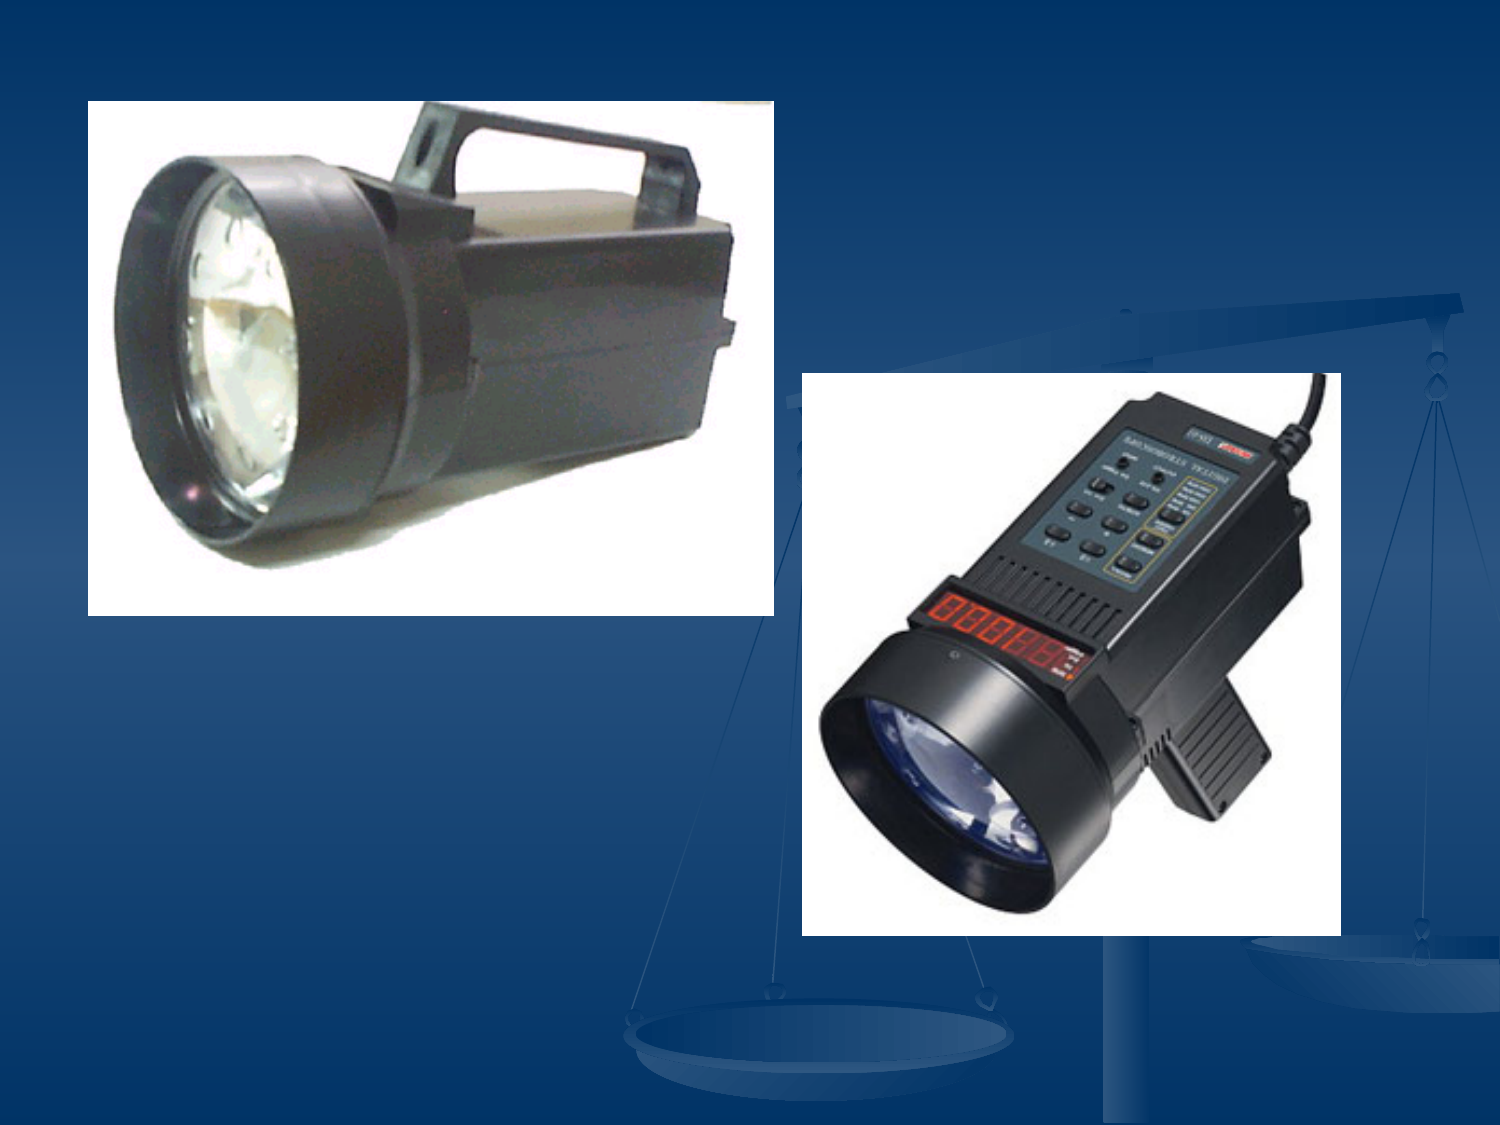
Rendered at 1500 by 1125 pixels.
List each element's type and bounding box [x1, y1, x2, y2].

picture [88, 101, 774, 616]
picture [802, 373, 1341, 936]
